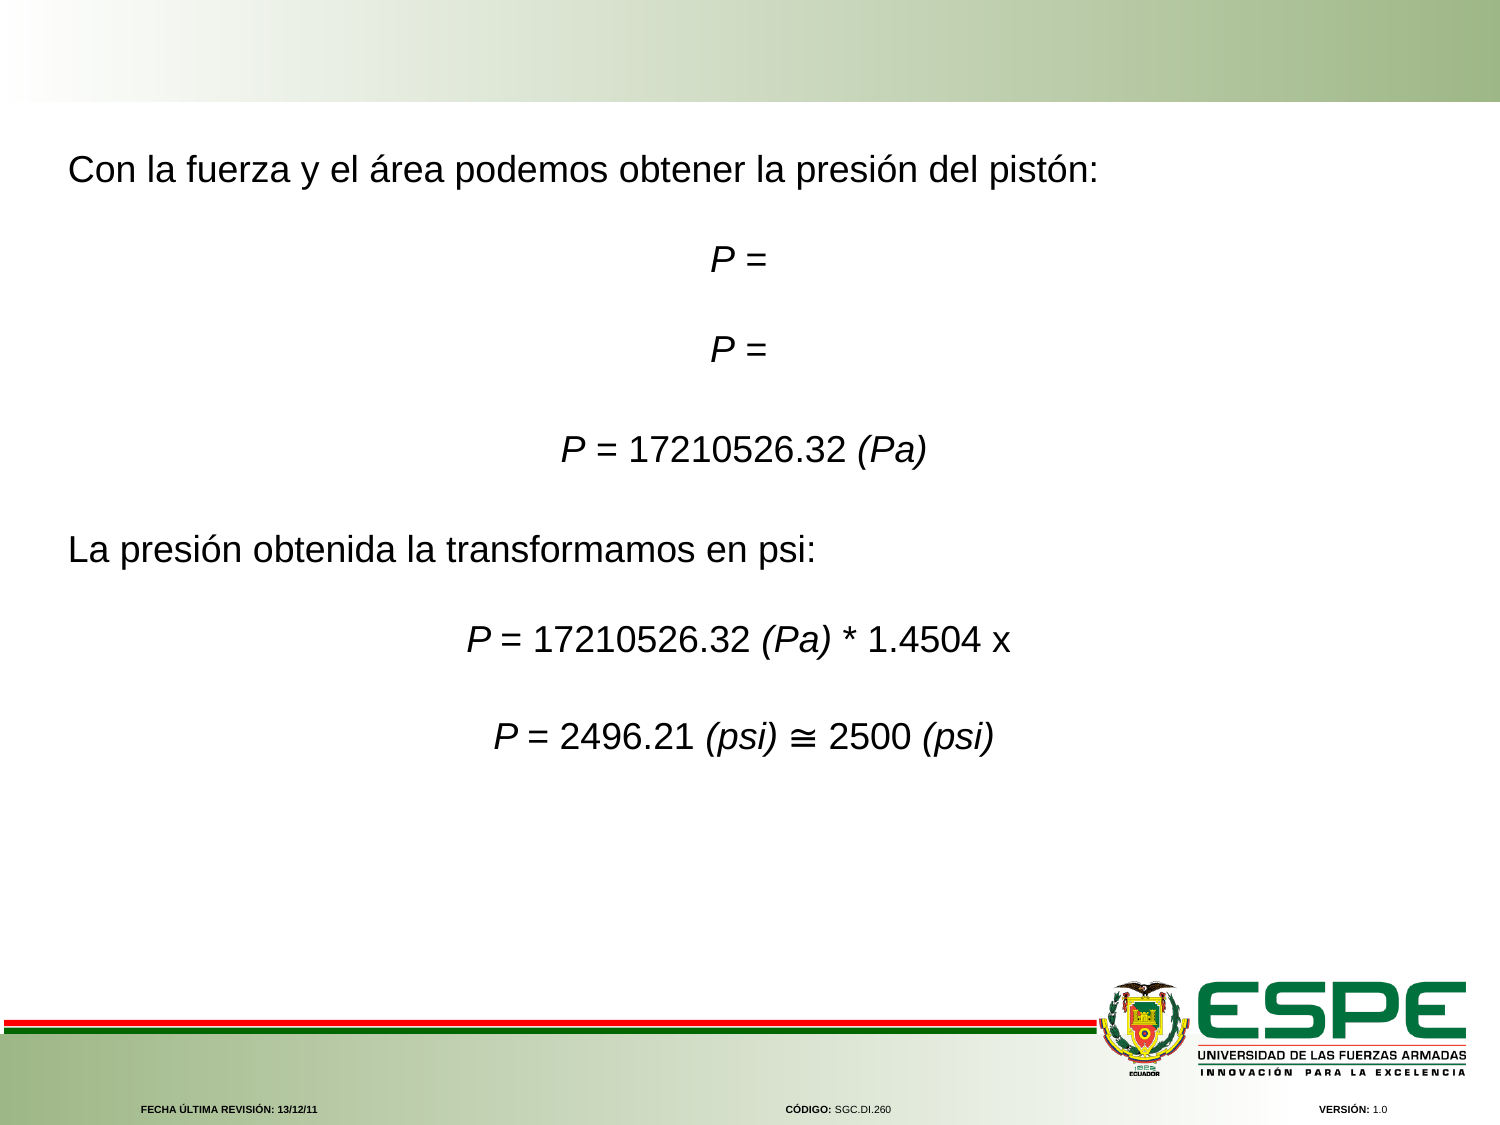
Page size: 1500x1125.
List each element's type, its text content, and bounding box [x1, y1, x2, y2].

picture [1099, 981, 1466, 1076]
slide_number VERSIÓN: 1.0 [1281, 1092, 1425, 1125]
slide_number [63, 1091, 396, 1125]
footer CÓDIGO: SGC.DI.260 [719, 1092, 958, 1125]
